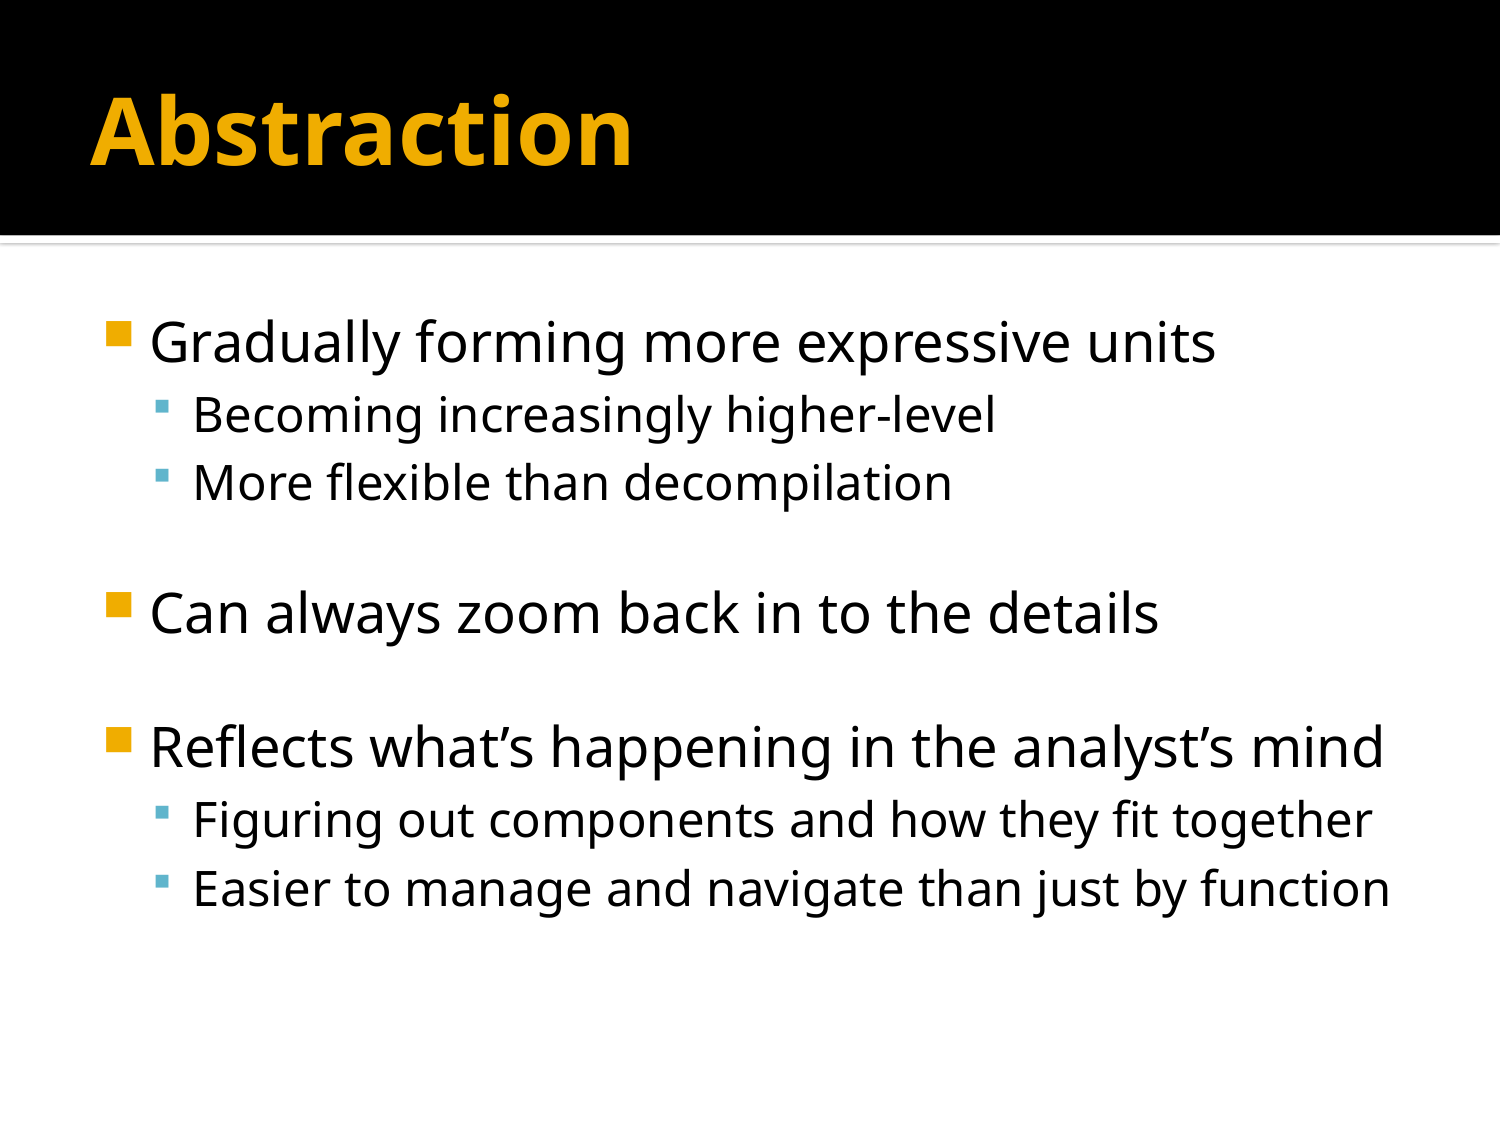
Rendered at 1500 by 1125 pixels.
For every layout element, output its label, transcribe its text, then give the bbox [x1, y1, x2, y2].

list Gradually forming more expressive units Becoming increasingly higher-level More flexible than decompilation Can always zoom back in to the details Reflects what’s happening in the analyst’s mind Figuring out components and how they fit together Easier to manage and navigate than just by function [75, 291, 1425, 1050]
title Abstraction [75, 25, 1425, 231]
